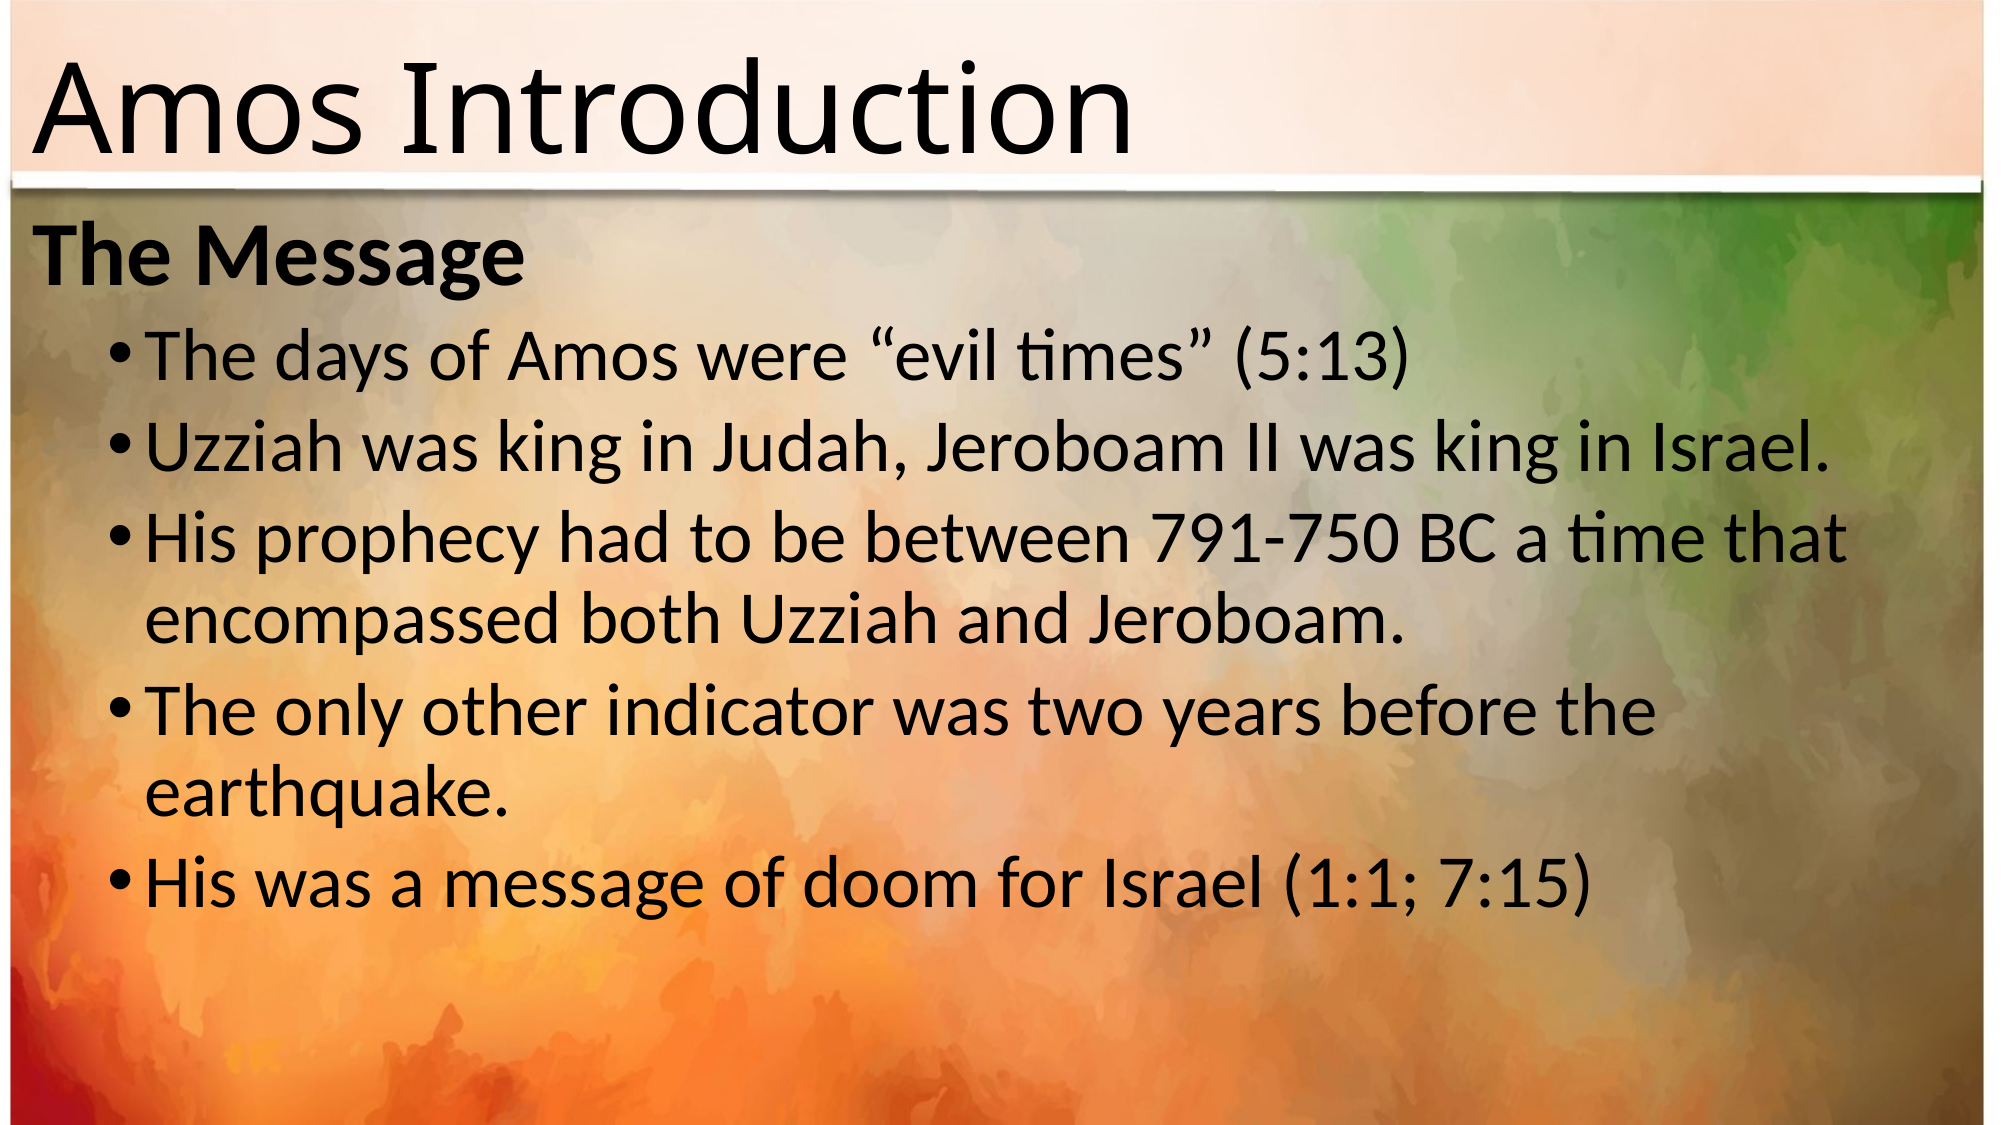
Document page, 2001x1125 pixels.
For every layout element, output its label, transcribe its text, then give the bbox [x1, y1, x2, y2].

list The Message The days of Amos were “evil times” (5:13) Uzziah was king in Judah, Jeroboam II was king in Israel. His prophecy had to be between 791-750 BC a time that encompassed both Uzziah and Jeroboam. The only other indicator was two years before the earthquake. His was a message of doom for Israel (1:1; 7:15) [17, 198, 1983, 1108]
title Amos Introduction [17, 36, 1983, 189]
picture [0, 0, 2001, 1125]
